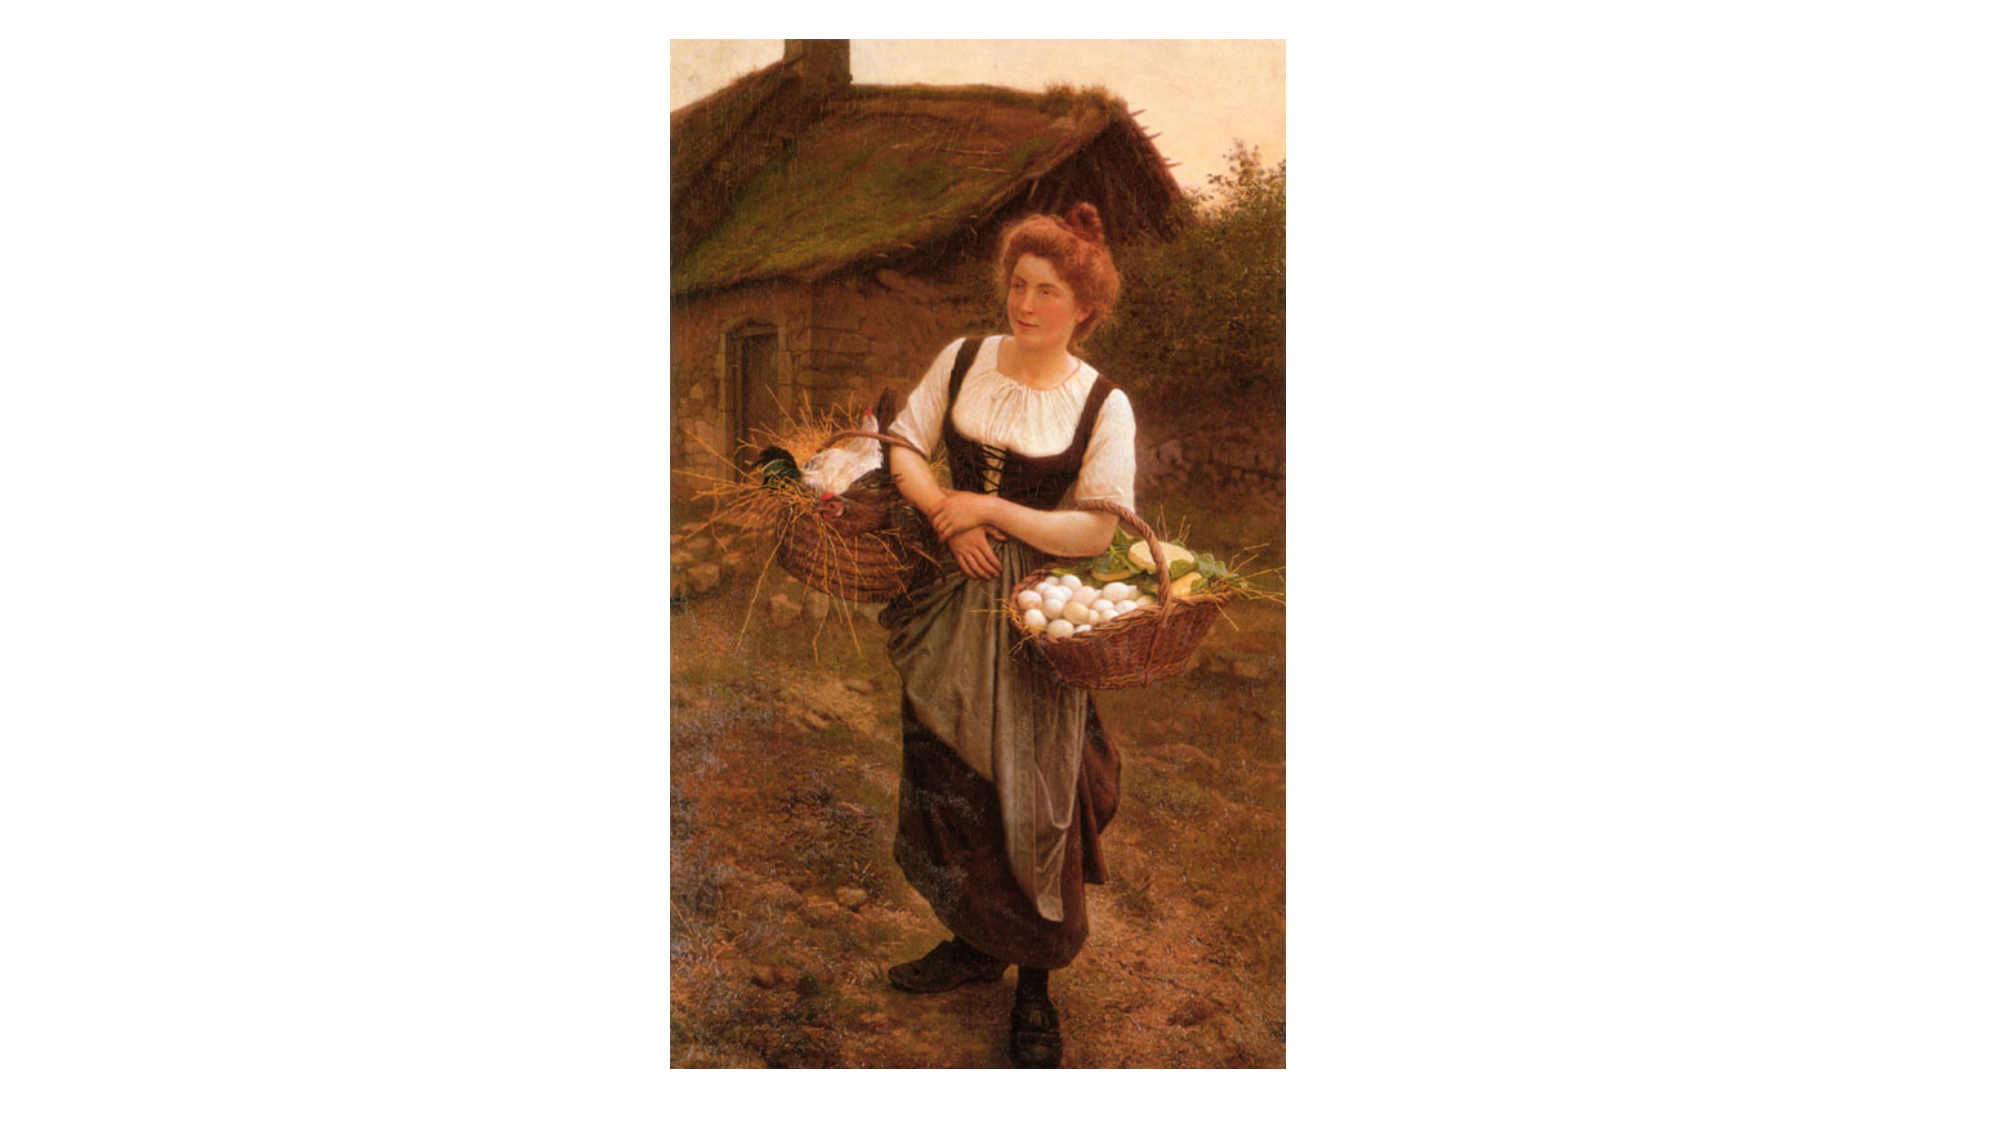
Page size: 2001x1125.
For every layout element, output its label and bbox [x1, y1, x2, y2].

picture [670, 39, 1286, 1069]
